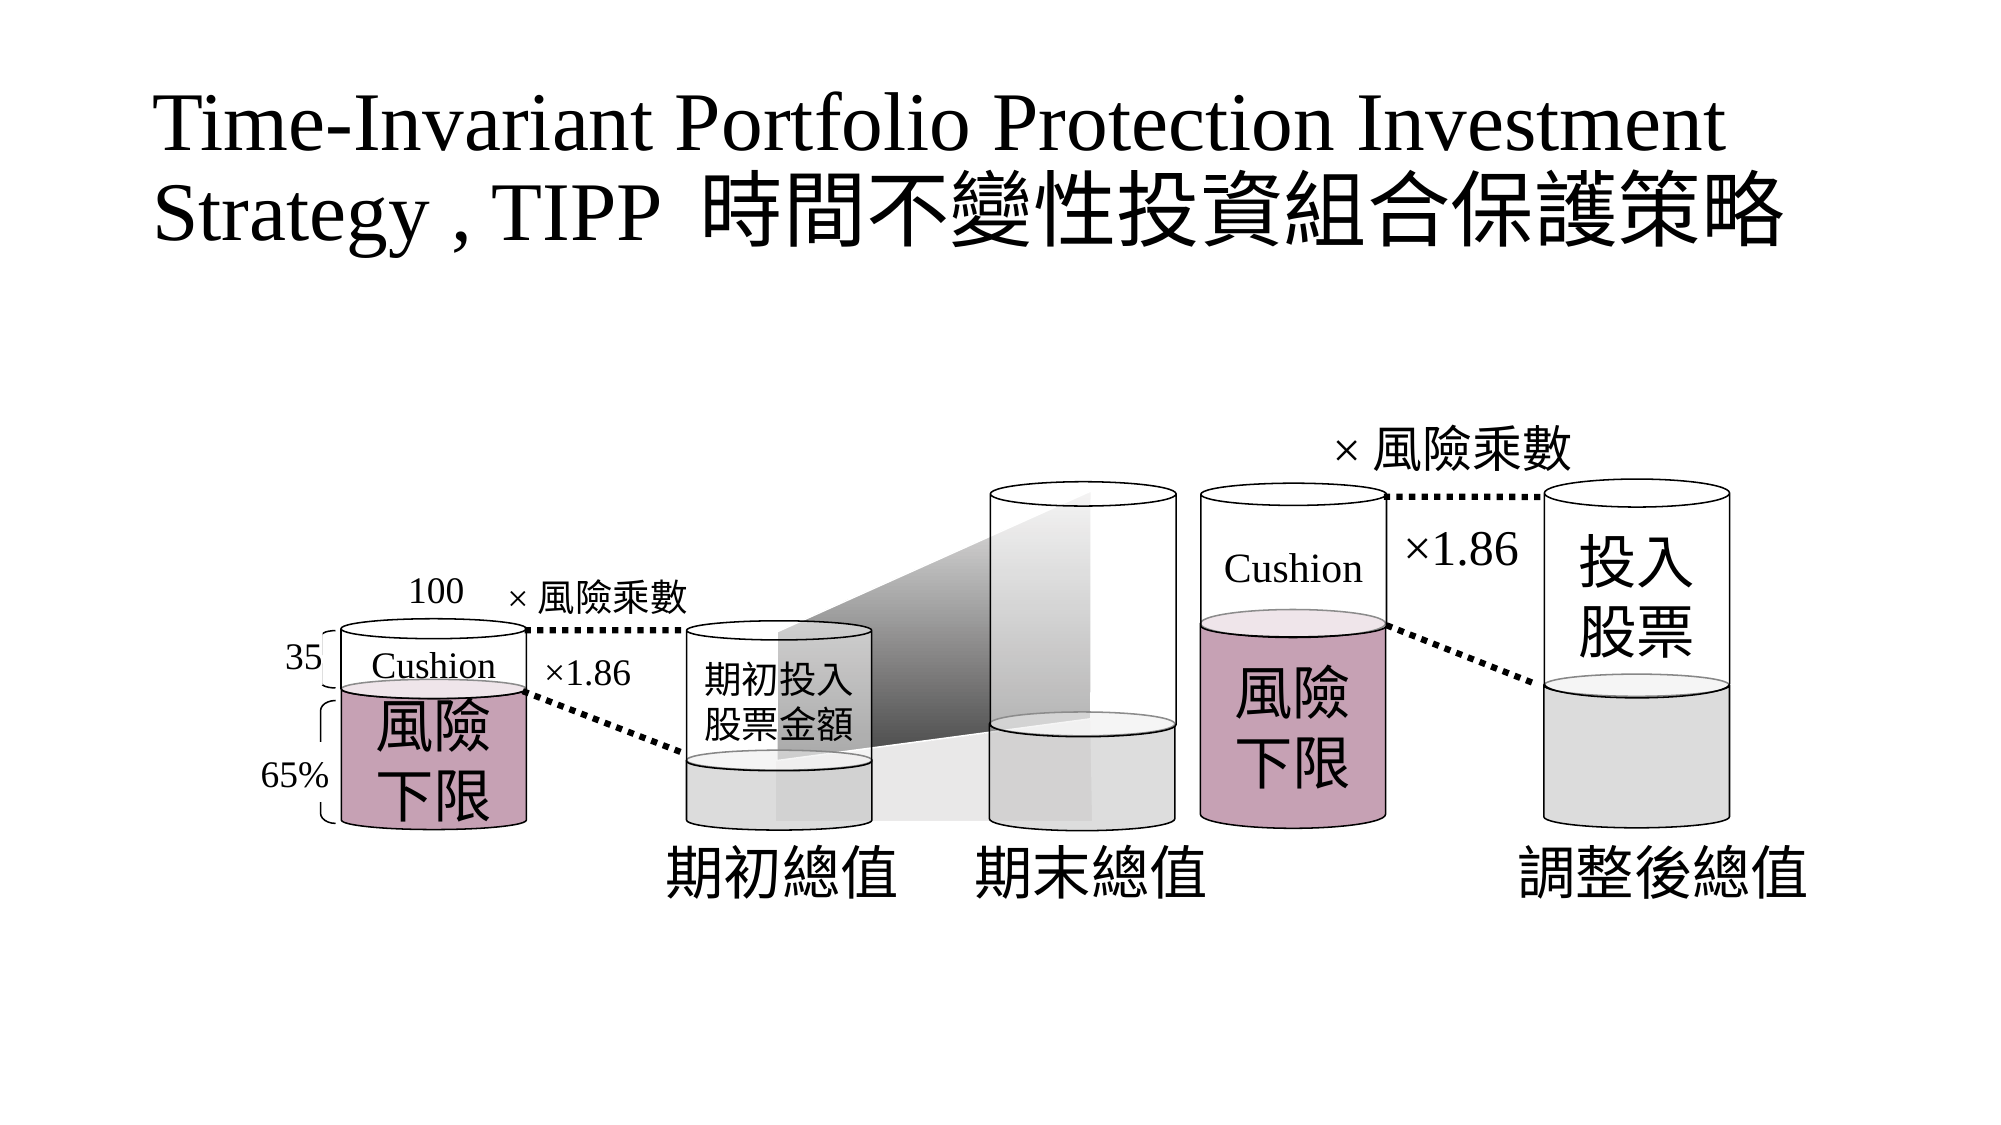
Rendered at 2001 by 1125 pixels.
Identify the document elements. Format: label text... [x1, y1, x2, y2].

title Time-Invariant Portfolio Protection Investment Strategy , TIPP 時間不變性投資組合保護策略 [137, 59, 1863, 278]
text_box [260, 409, 1826, 915]
